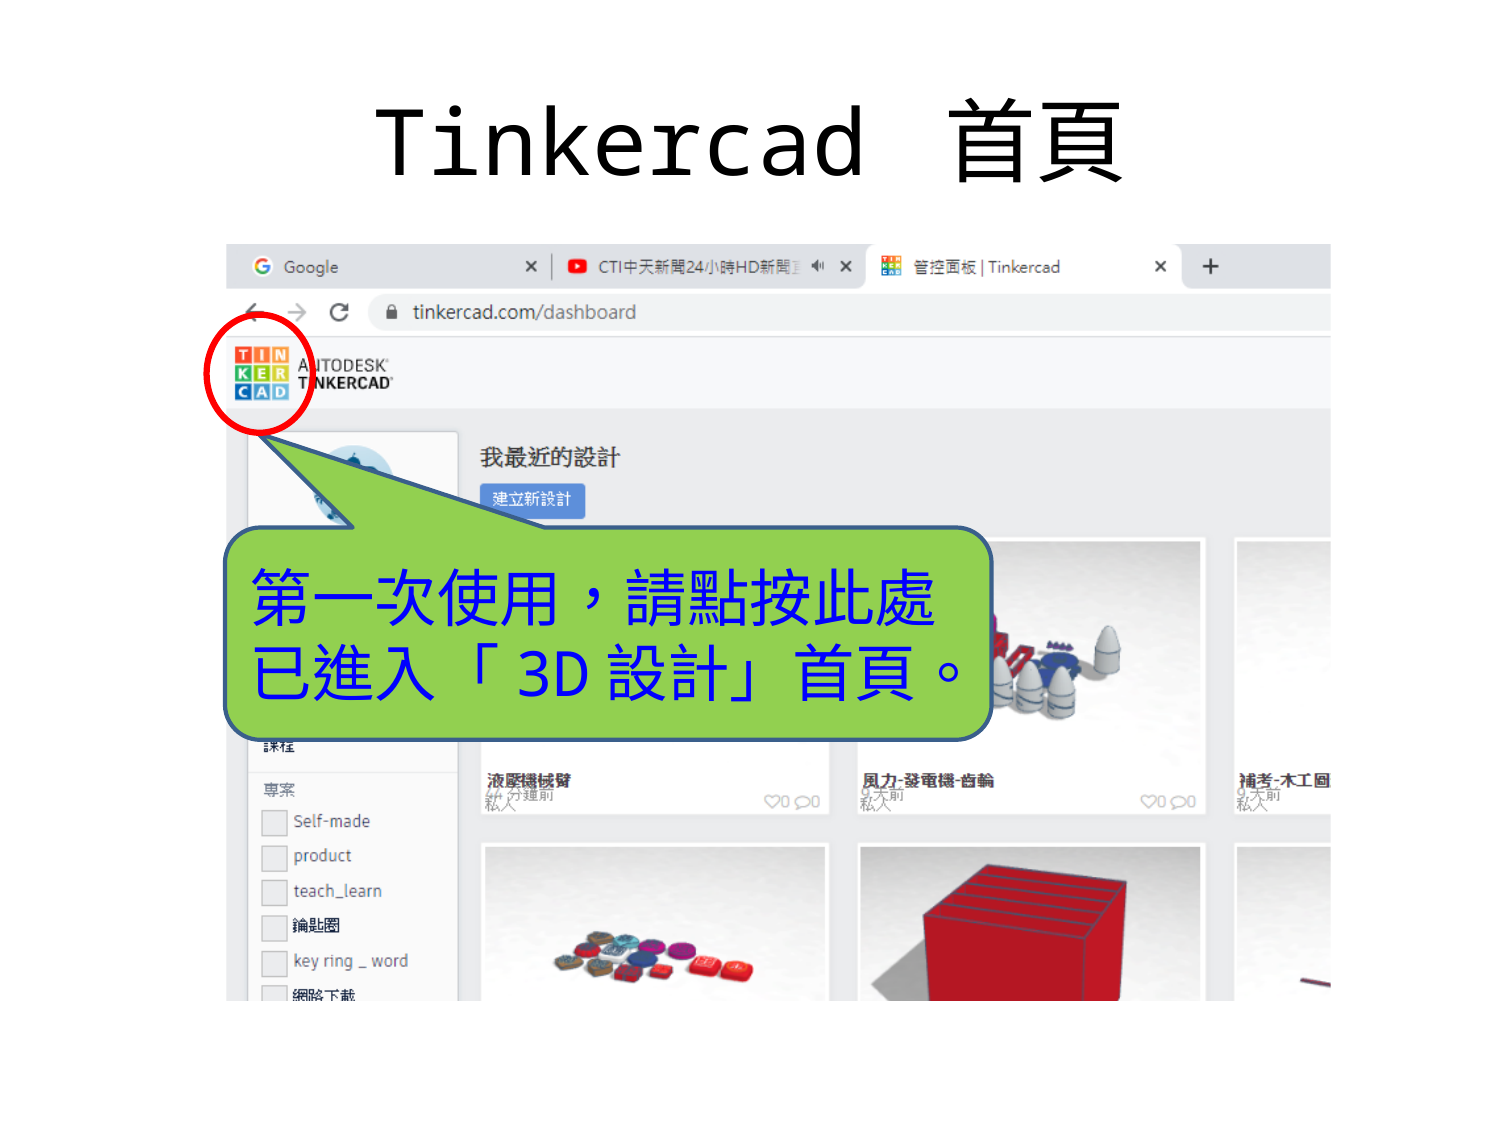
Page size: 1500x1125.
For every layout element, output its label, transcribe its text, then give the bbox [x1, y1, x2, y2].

text_box [204, 330, 221, 418]
picture [226, 244, 1331, 1001]
title Tinkercad 首頁 [75, 45, 1425, 233]
